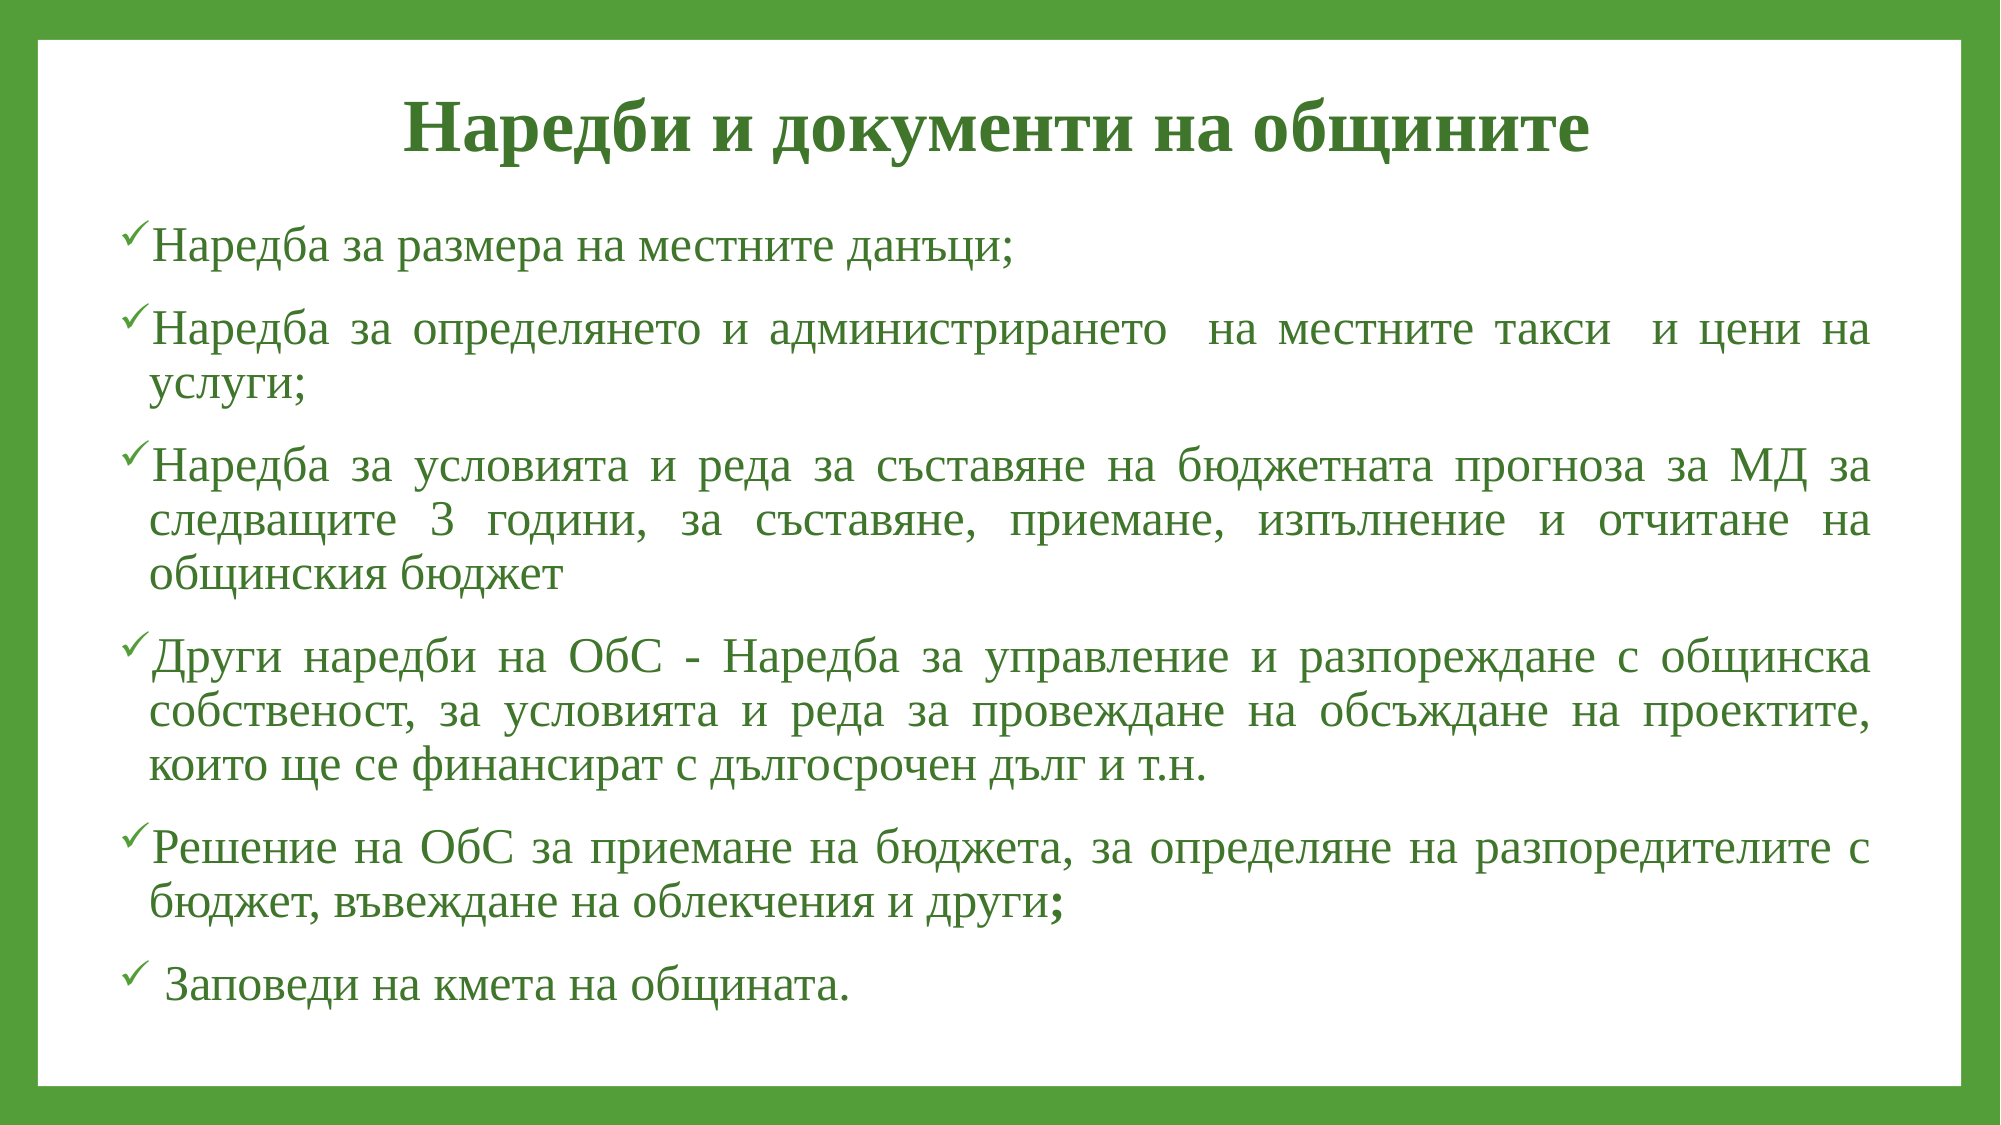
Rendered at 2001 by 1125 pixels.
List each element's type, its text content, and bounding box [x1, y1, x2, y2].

title Наредби и документи на общините [187, 44, 1808, 210]
list Наредба за размера на местните данъци; Наредба за определянето и администрирането на местните такси и цени на услуги; Наредба за условията и реда за съставяне на бюджетната прогноза за МД за следващите 3 години, за съставяне, приемане, изпълнение и отчитане на общинския бюджет Други наредби на ОбС - Наредба за управление и разпореждане с общинска собственост, за условията и реда за провеждане на обсъждане на проектите, които ще се финансират с дългосрочен дълг и т.н. Решение на ОбС за приемане на бюджета, за определяне на разпоредителите с бюджет, въвеждане на облекчения и други; Заповеди на кмета на общината. [96, 210, 1888, 1066]
